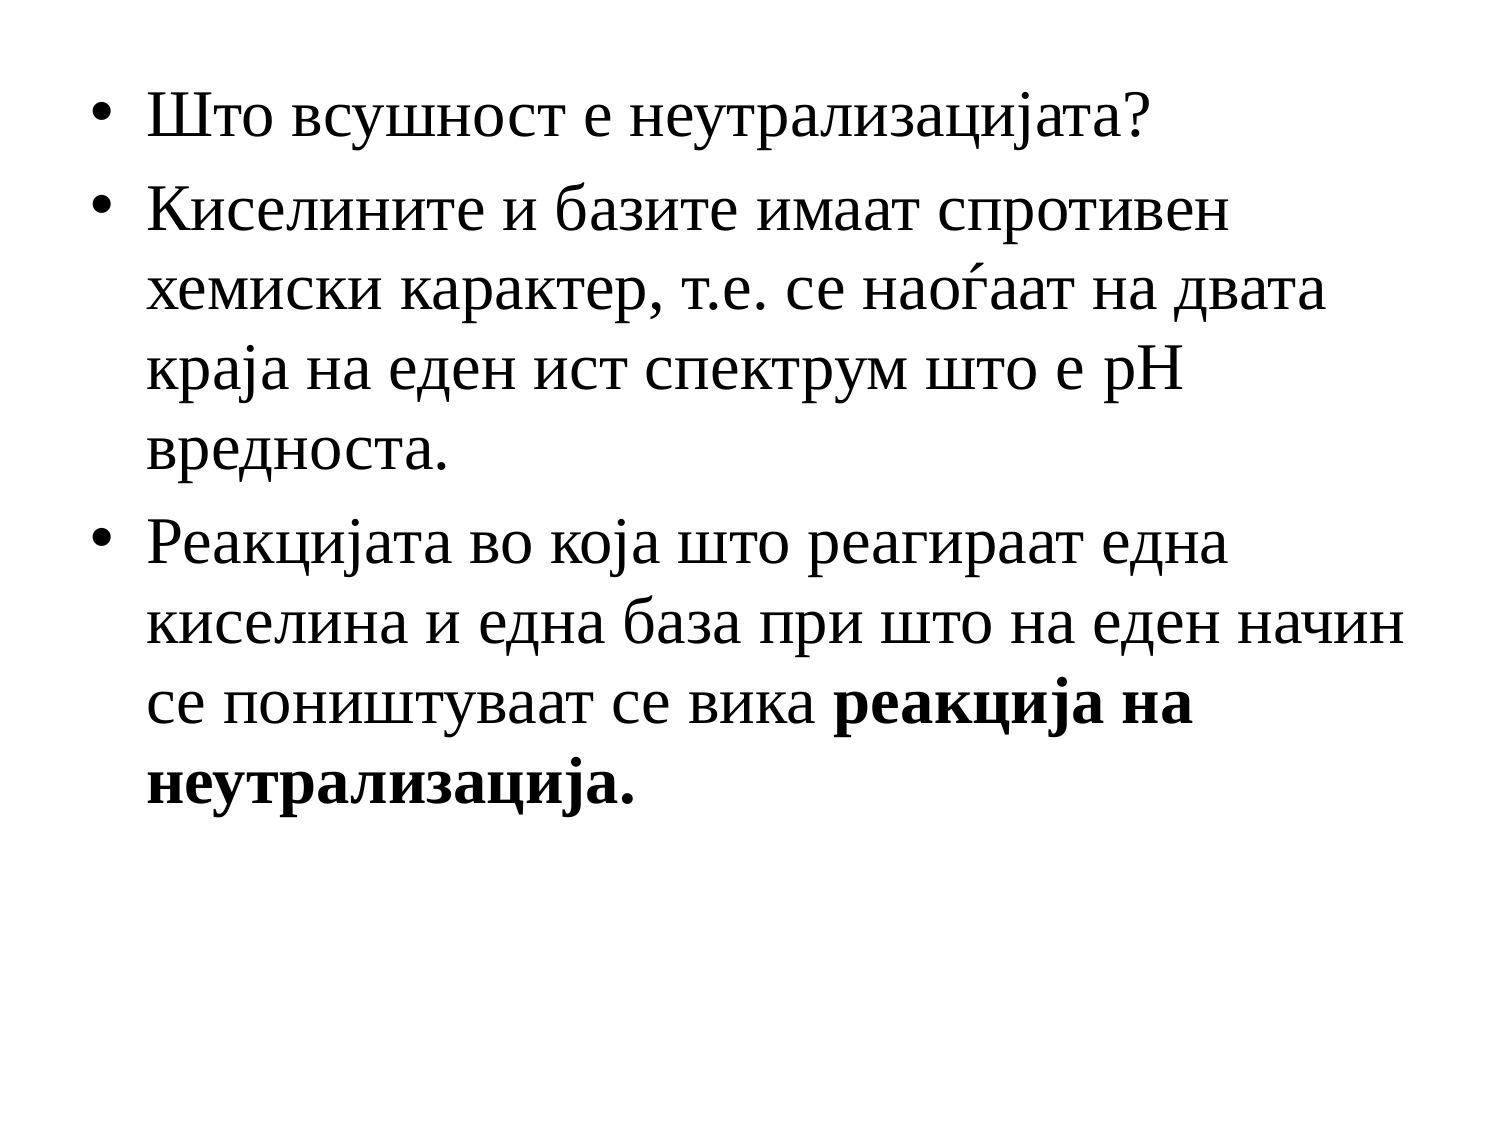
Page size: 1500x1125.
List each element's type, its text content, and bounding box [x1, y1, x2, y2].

list Што всушност е неутрализацијата? Киселините и базите имаат спротивен хемиски карактер, т.е. се наоѓаат на двата краја на еден ист спектрум што е pH вредноста. Реакцијата во која што реагираат една киселина и една база при што на еден начин се поништуваат се вика реакција на неутрализација. [75, 62, 1425, 1005]
